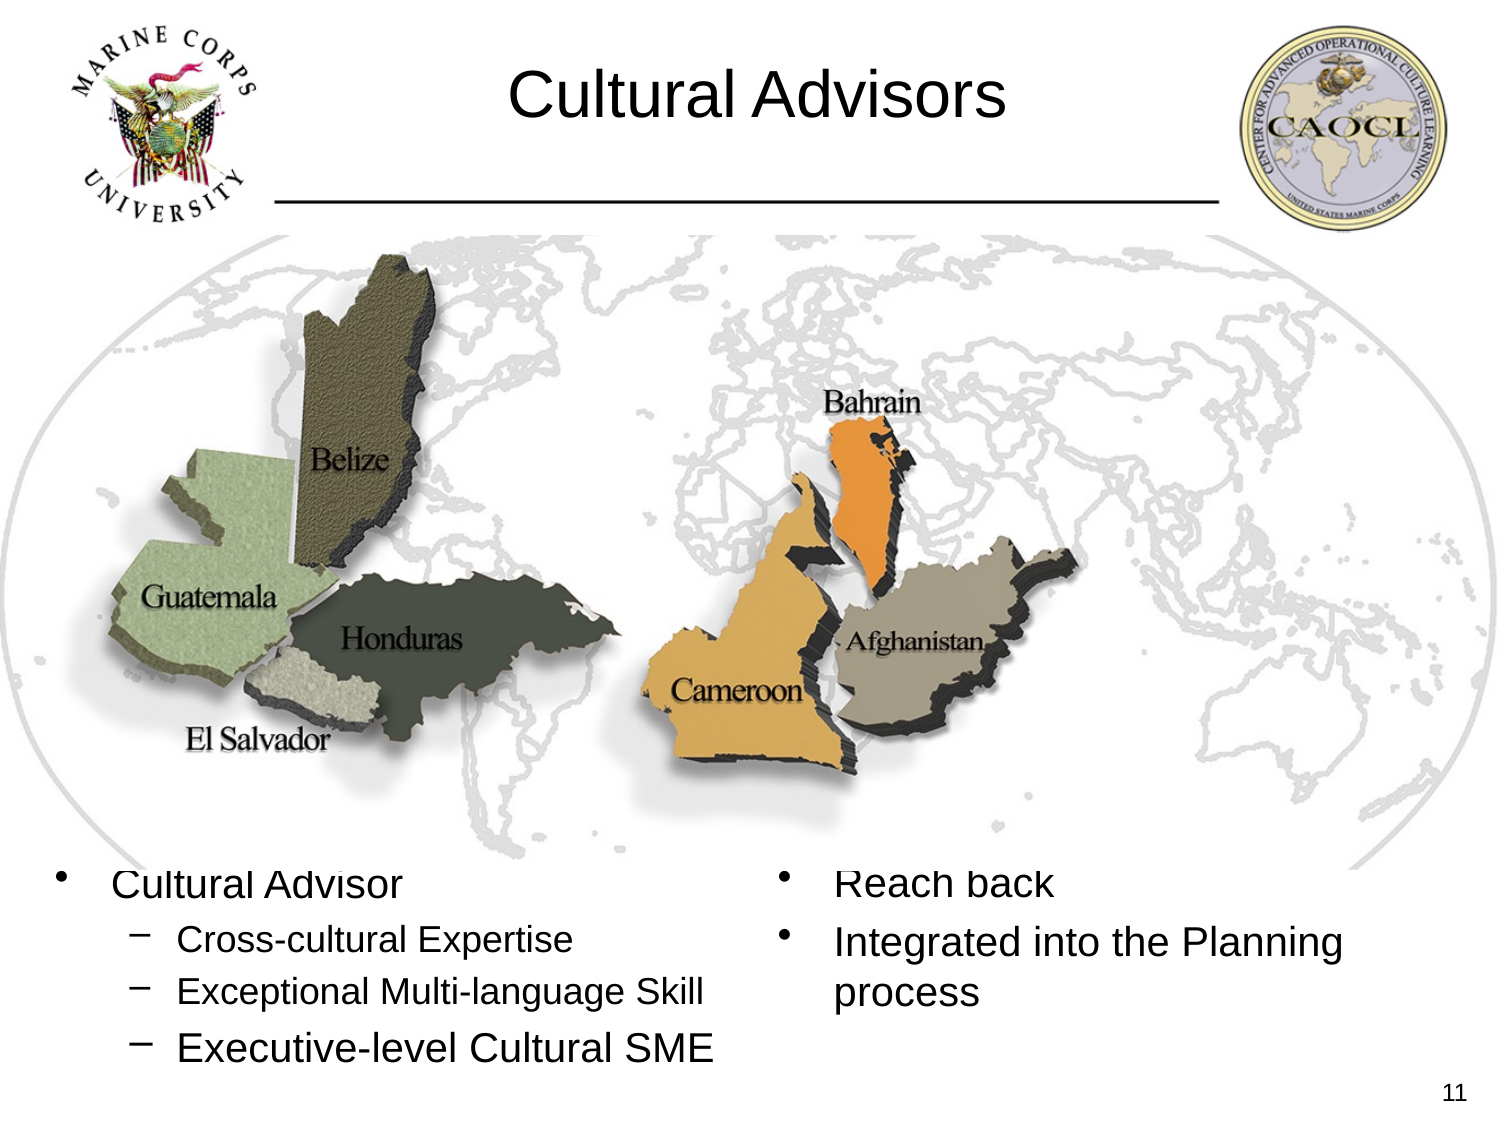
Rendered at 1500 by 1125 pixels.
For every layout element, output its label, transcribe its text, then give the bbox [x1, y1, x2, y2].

title Cultural Advisors [254, 52, 1262, 130]
list Reach back Integrated into the Planning process [762, 879, 1441, 1048]
picture [0, 0, 1500, 1125]
slide_number 10 [1170, 1068, 1484, 1125]
list Cultural Advisor Cross-cultural Expertise Exceptional Multi-language Skill Executive-level Cultural SME [39, 879, 738, 1034]
